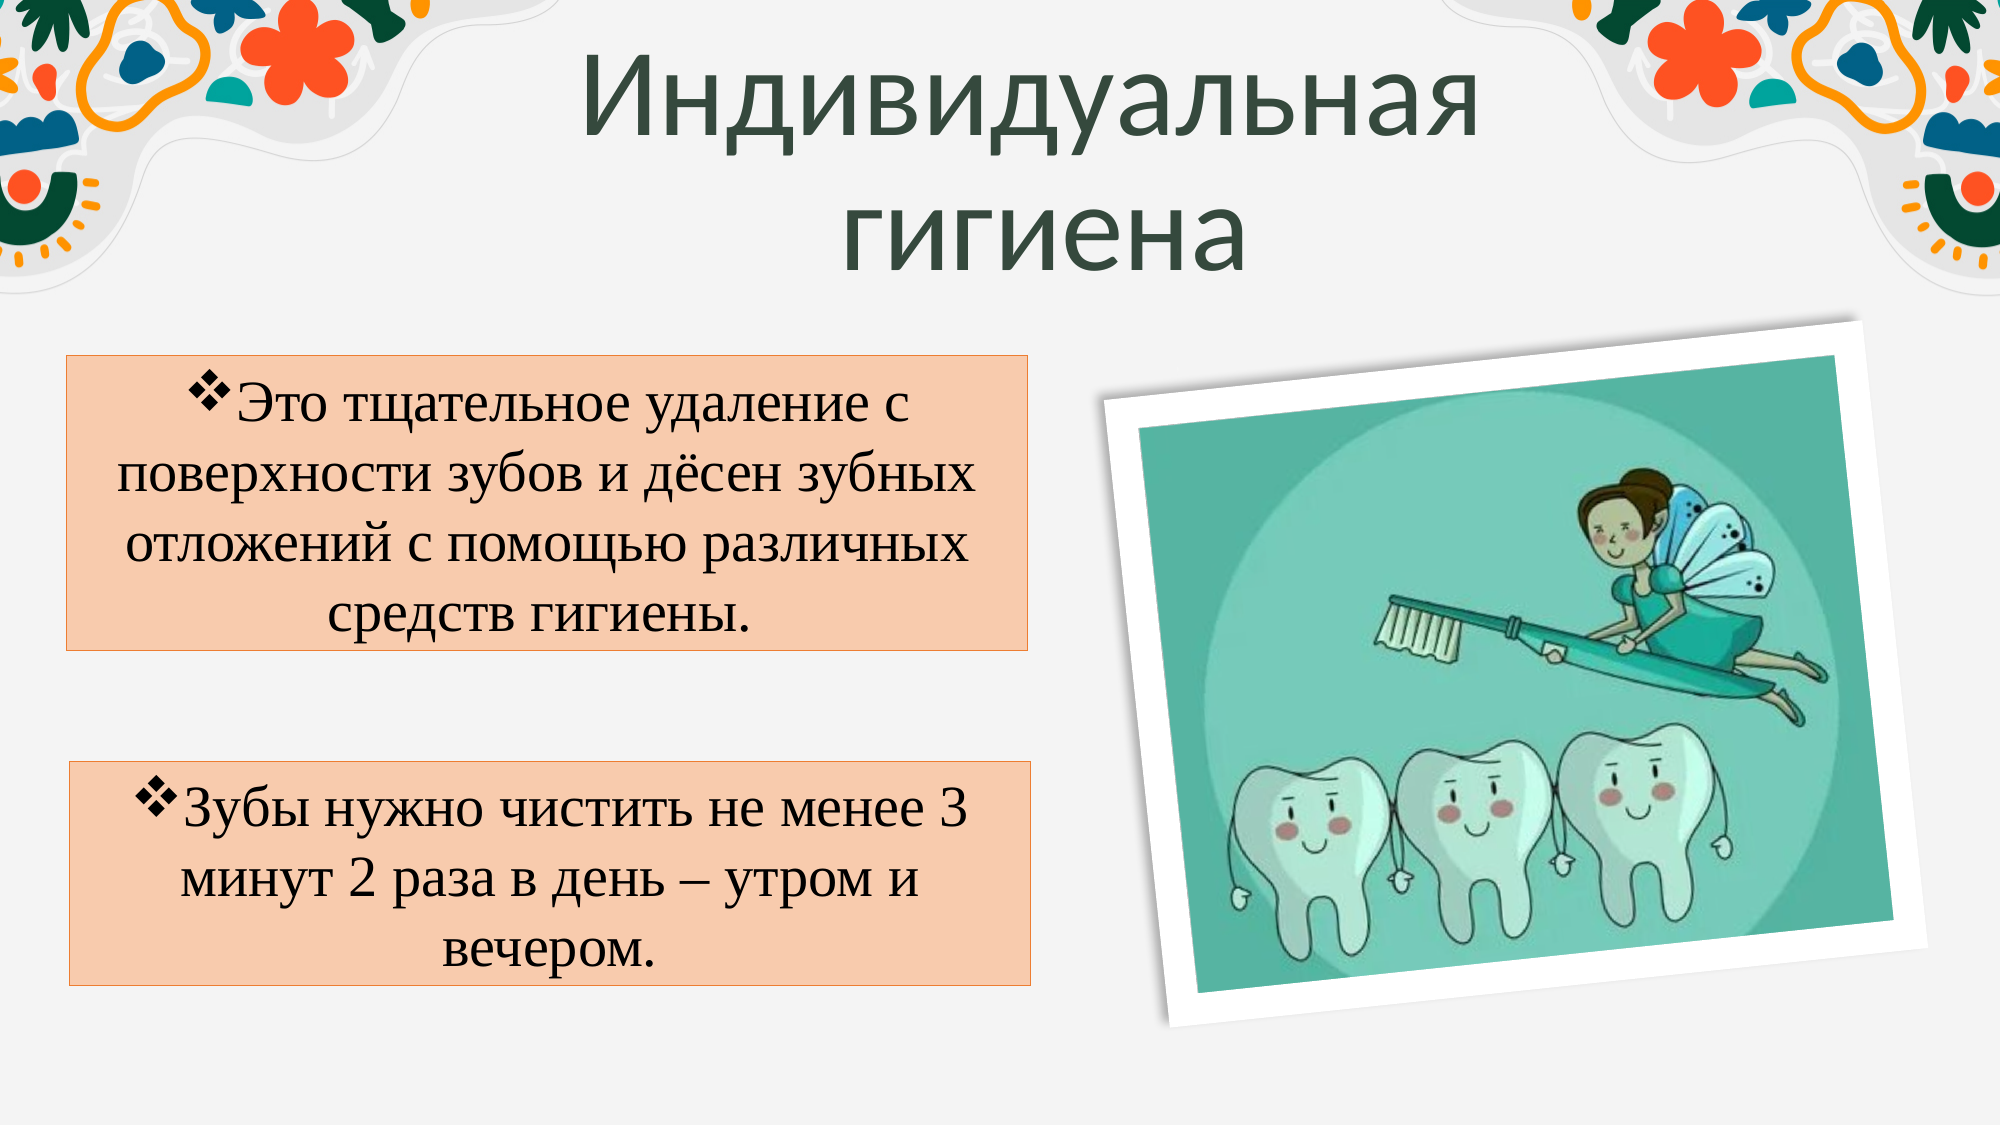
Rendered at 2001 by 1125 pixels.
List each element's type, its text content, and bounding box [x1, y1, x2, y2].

text_box Это тщательное удаление с поверхности зубов и дёсен зубных отложений с помощью различных средств гигиены. [66, 355, 1028, 651]
picture [0, 0, 2000, 1125]
text_box Зубы нужно чистить не менее 3 минут 2 раза в день – утром и вечером. [69, 761, 1031, 986]
title Индивидуальная гигиена [370, 41, 1721, 284]
